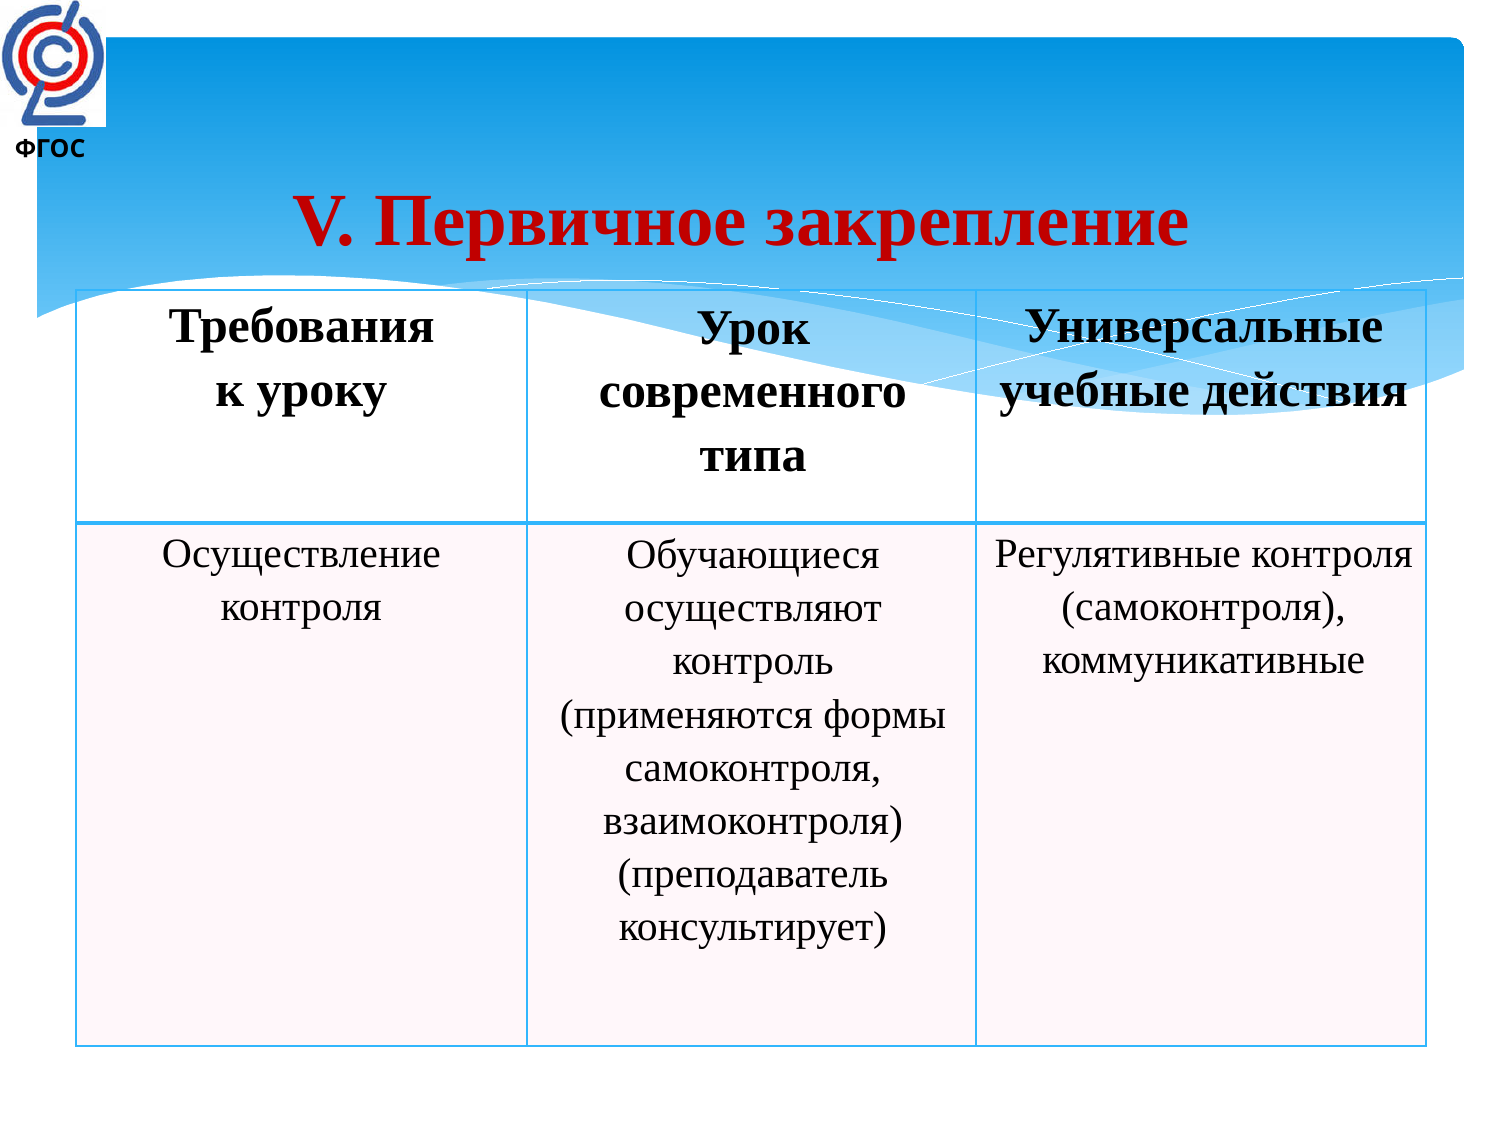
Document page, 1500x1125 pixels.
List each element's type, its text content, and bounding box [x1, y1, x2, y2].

table_header Требования к уроку [77, 291, 526, 521]
table_cell Регулятивные контроля (самоконтроля), коммуникативные [977, 525, 1425, 1045]
picture [0, 0, 106, 127]
table_cell Обучающиеся осуществляют контроль (применяются формы самоконтроля, взаимоконтроля) (преподаватель консультирует) [528, 525, 975, 1045]
table_header Универсальные учебные действия [977, 291, 1425, 521]
table_header Урок современного типа [528, 291, 975, 521]
table_cell Осуществление контроля [77, 525, 526, 1045]
text_box V. Первичное закрепление [112, 163, 1390, 269]
text_box ФГОС [0, 136, 106, 172]
